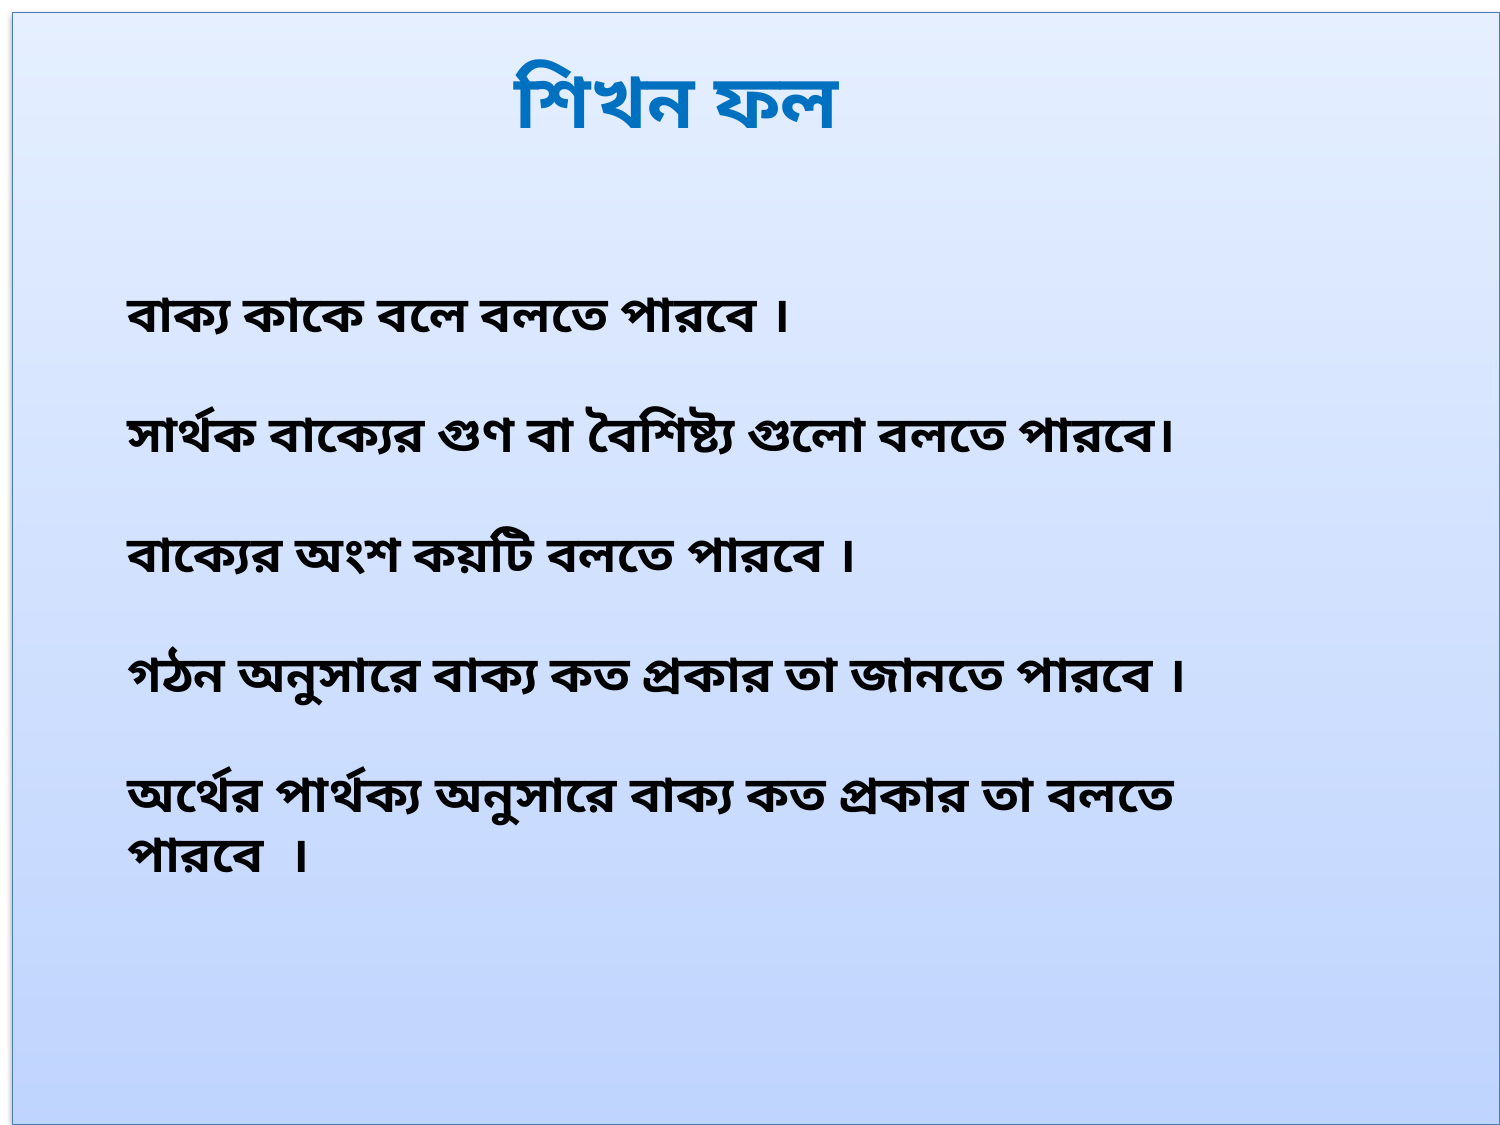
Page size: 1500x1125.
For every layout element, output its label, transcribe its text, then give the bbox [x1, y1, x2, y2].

text_box [12, 12, 1500, 1125]
text_box বাক্য কাকে বলে বলতে পারবে । সার্থক বাক্যের গুণ বা বৈশিষ্ট্য গুলো বলতে পারবে। বাক্যের অংশ কয়টি বলতে পারবে । গঠন অনুসারে বাক্য কত প্রকার তা জানতে পারবে । অর্থের পার্থক্য অনুসারে বাক্য কত প্রকার তা বলতে পারবে । [112, 274, 1338, 890]
text_box শিখন ফল [499, 45, 1238, 151]
